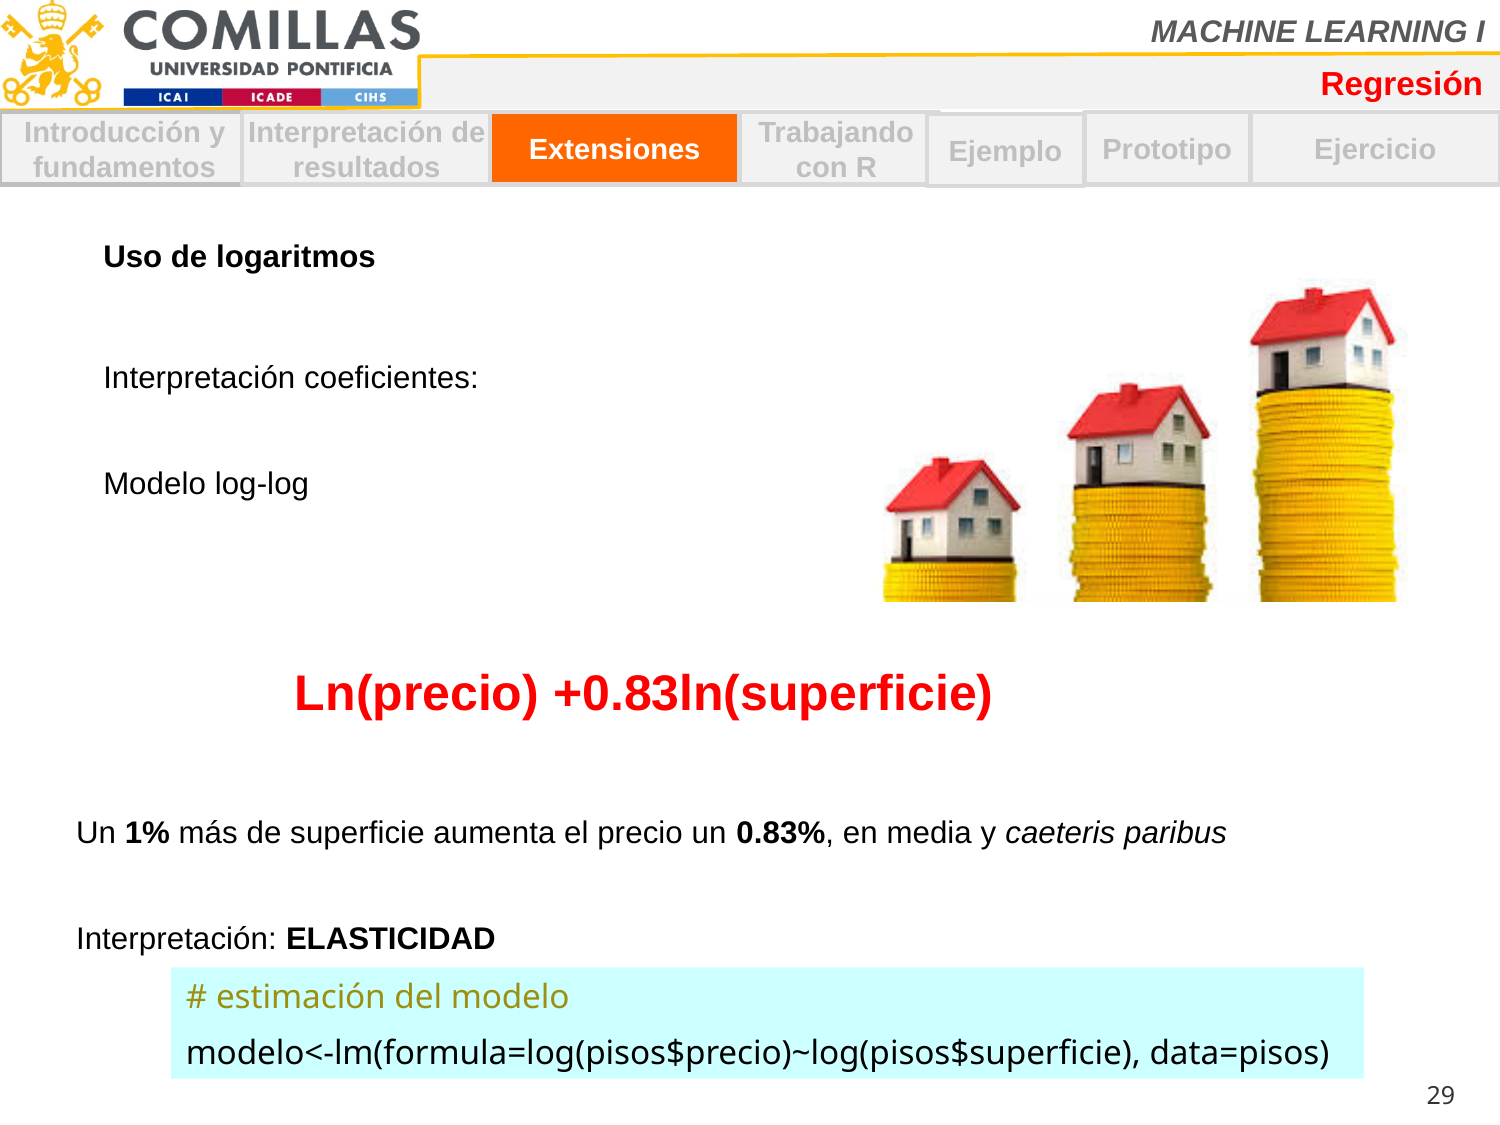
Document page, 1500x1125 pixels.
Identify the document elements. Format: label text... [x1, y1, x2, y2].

text_box Extensiones [488, 110, 742, 187]
text_box Trabajando con R [742, 110, 941, 187]
picture [0, 0, 420, 106]
text_box Introducción y fundamentos [0, 110, 240, 187]
picture [836, 278, 1452, 603]
text_box Un 1% más de superficie aumenta el precio un 0.83%, en media y caeteris paribus Interpretación: ELASTICIDAD [61, 804, 1500, 964]
text_box Uso de logaritmos [88, 229, 767, 282]
text_box Prototipo [1082, 110, 1249, 187]
text_box Interpretación coeficientes: Modelo log-log [88, 349, 809, 509]
text_box Ejercicio [1249, 110, 1500, 187]
text_box Interpretación de resultados [240, 110, 488, 187]
text_box Regresión [419, 54, 1487, 110]
text_box # estimación del modelo modelo<-lm(formula=log(pisos$precio)~log(pisos$superficie), data=pisos) [171, 967, 1365, 1079]
text_box Ejemplo [925, 112, 1086, 188]
